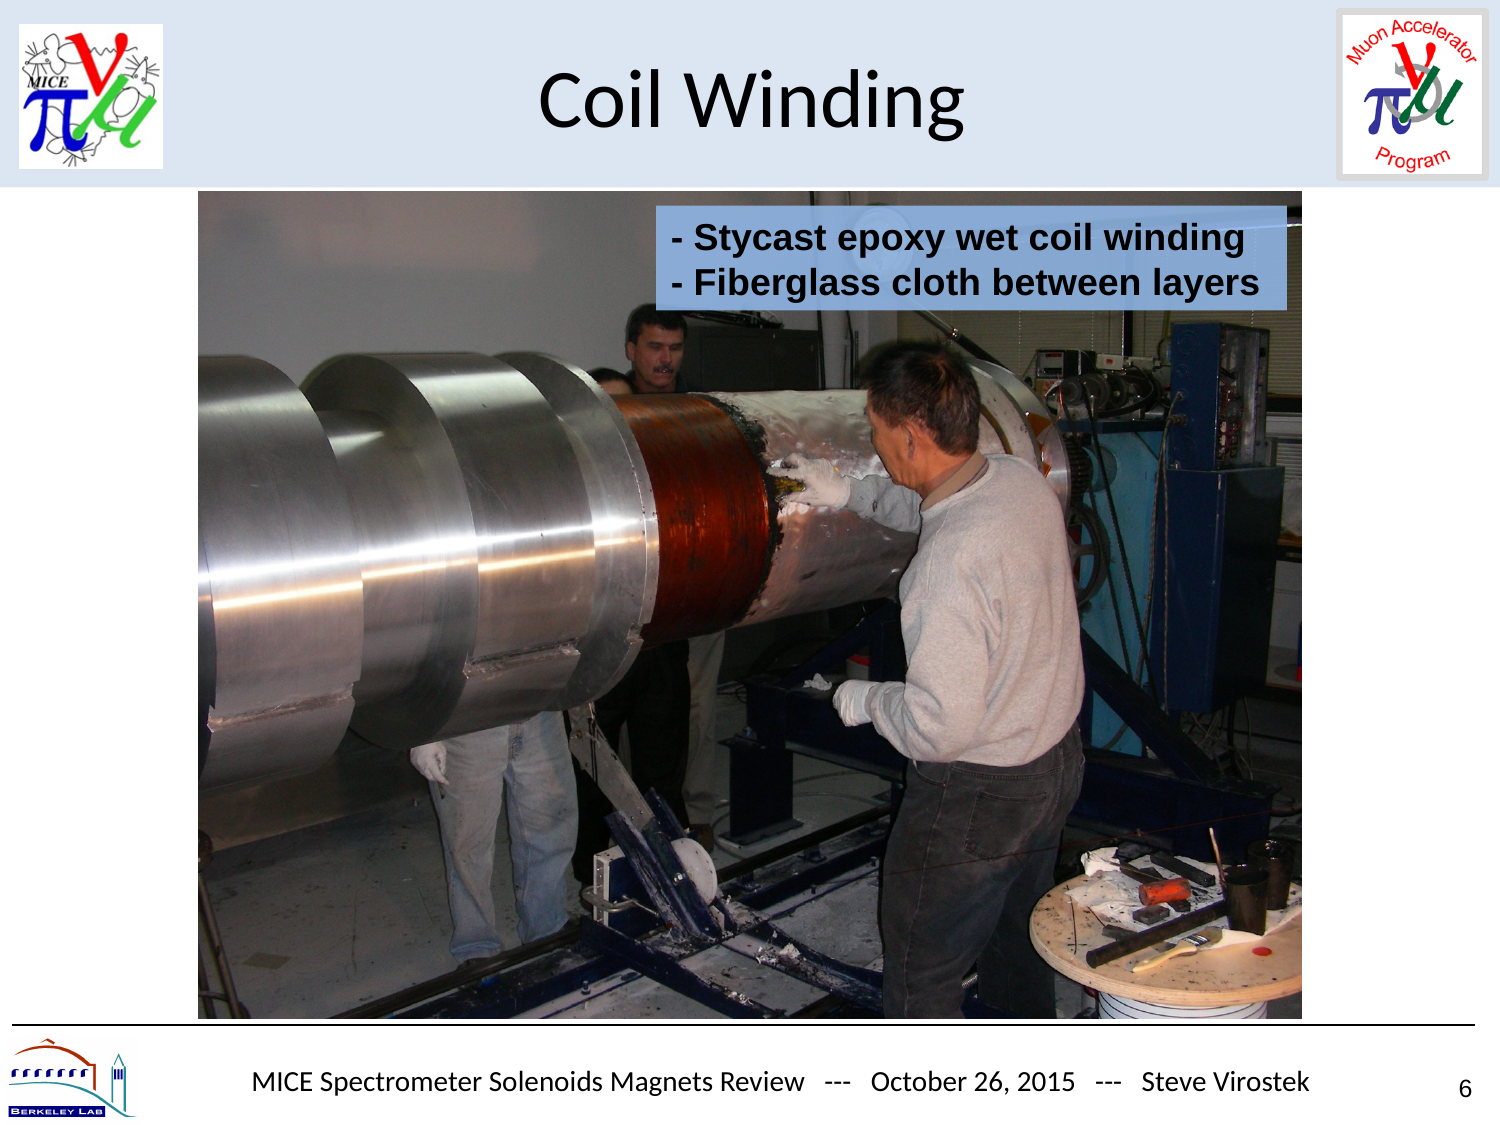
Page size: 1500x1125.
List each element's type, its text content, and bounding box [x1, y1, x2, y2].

picture [19, 24, 163, 169]
title Coil Winding [202, 0, 1303, 188]
slide_number 6 [1137, 1057, 1488, 1118]
picture [198, 191, 1302, 1019]
picture [1342, 15, 1483, 174]
picture [4, 1037, 138, 1125]
footer MICE Spectrometer Solenoids Magnets Review --- October 26, 2015 --- Steve Virostek [225, 1050, 1338, 1110]
